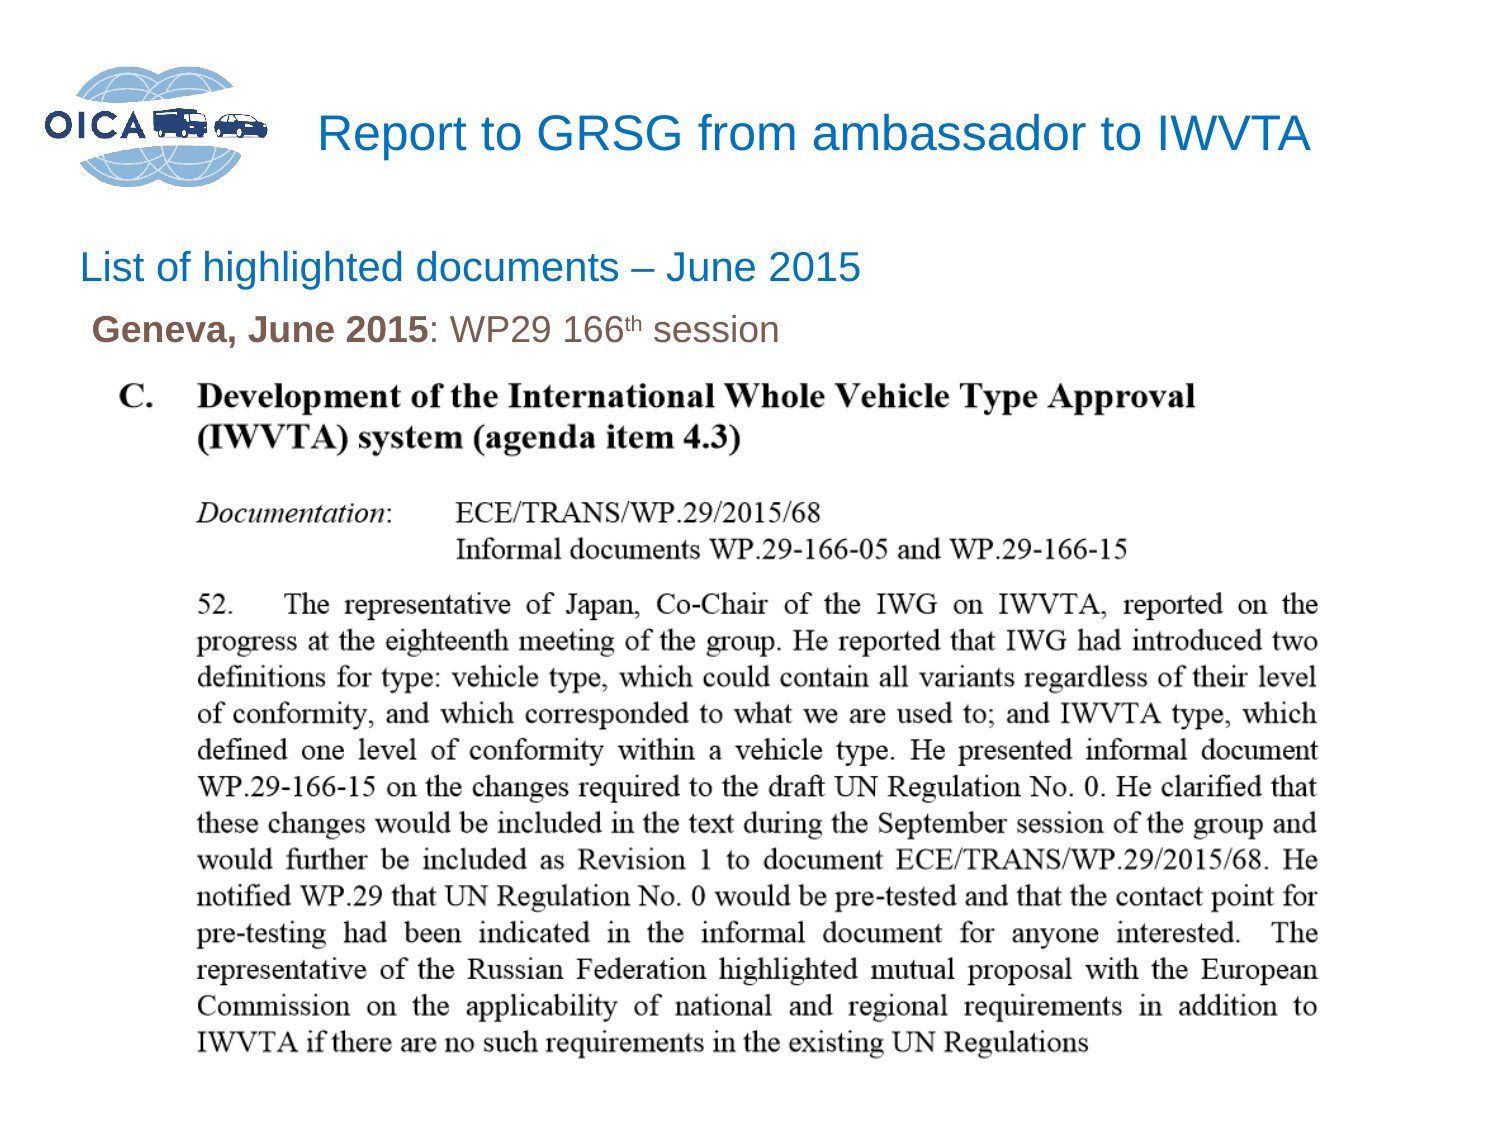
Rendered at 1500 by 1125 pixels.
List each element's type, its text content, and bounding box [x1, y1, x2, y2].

text_box Geneva, June 2015: WP29 166th session [76, 293, 1500, 358]
picture [111, 373, 1330, 1065]
picture [37, 62, 275, 191]
text_box List of highlighted documents – June 2015 [64, 227, 1400, 298]
text_box Report to GRSG from ambassador to IWVTA [302, 92, 1500, 168]
